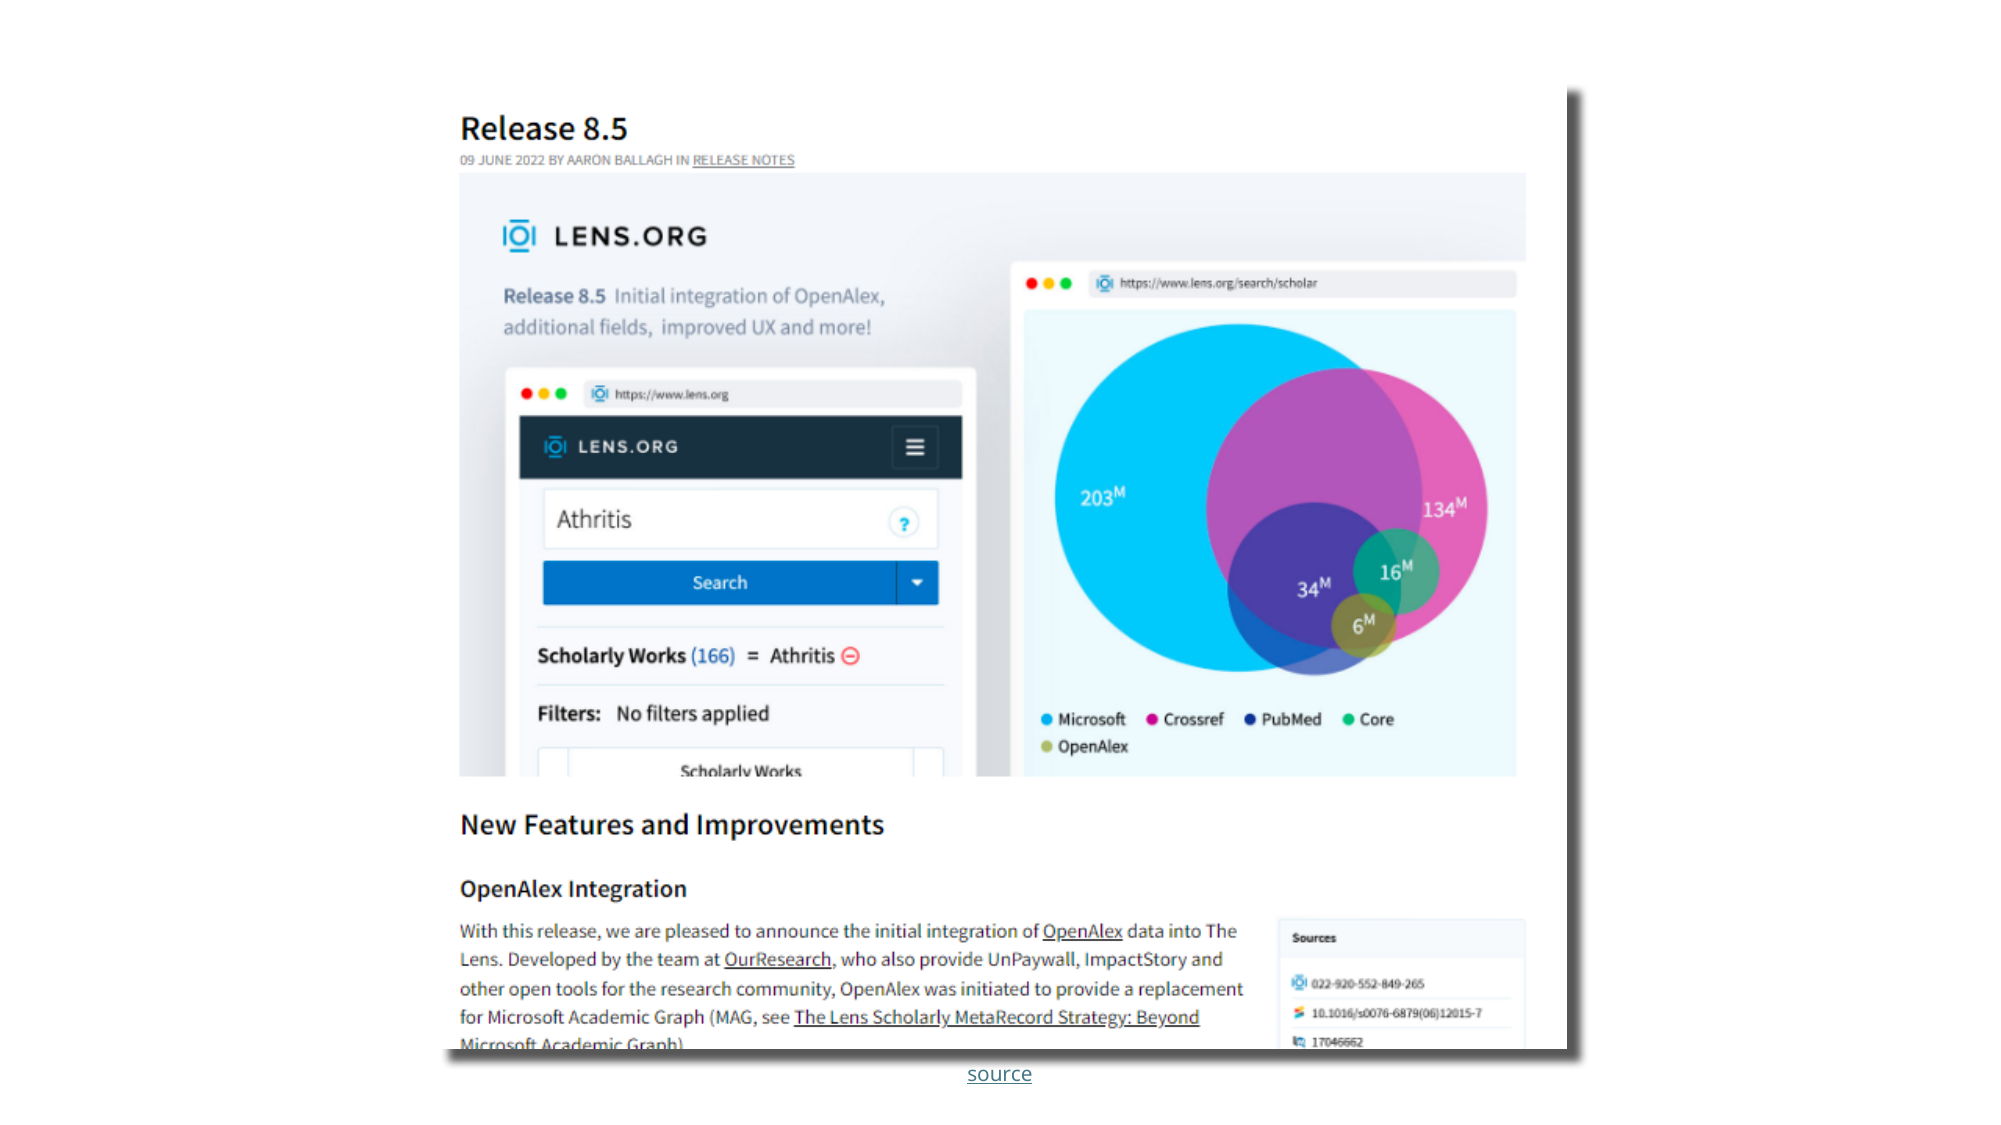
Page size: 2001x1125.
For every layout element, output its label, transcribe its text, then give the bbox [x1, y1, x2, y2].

picture [432, 75, 1567, 1049]
text_box source [952, 1053, 1048, 1097]
